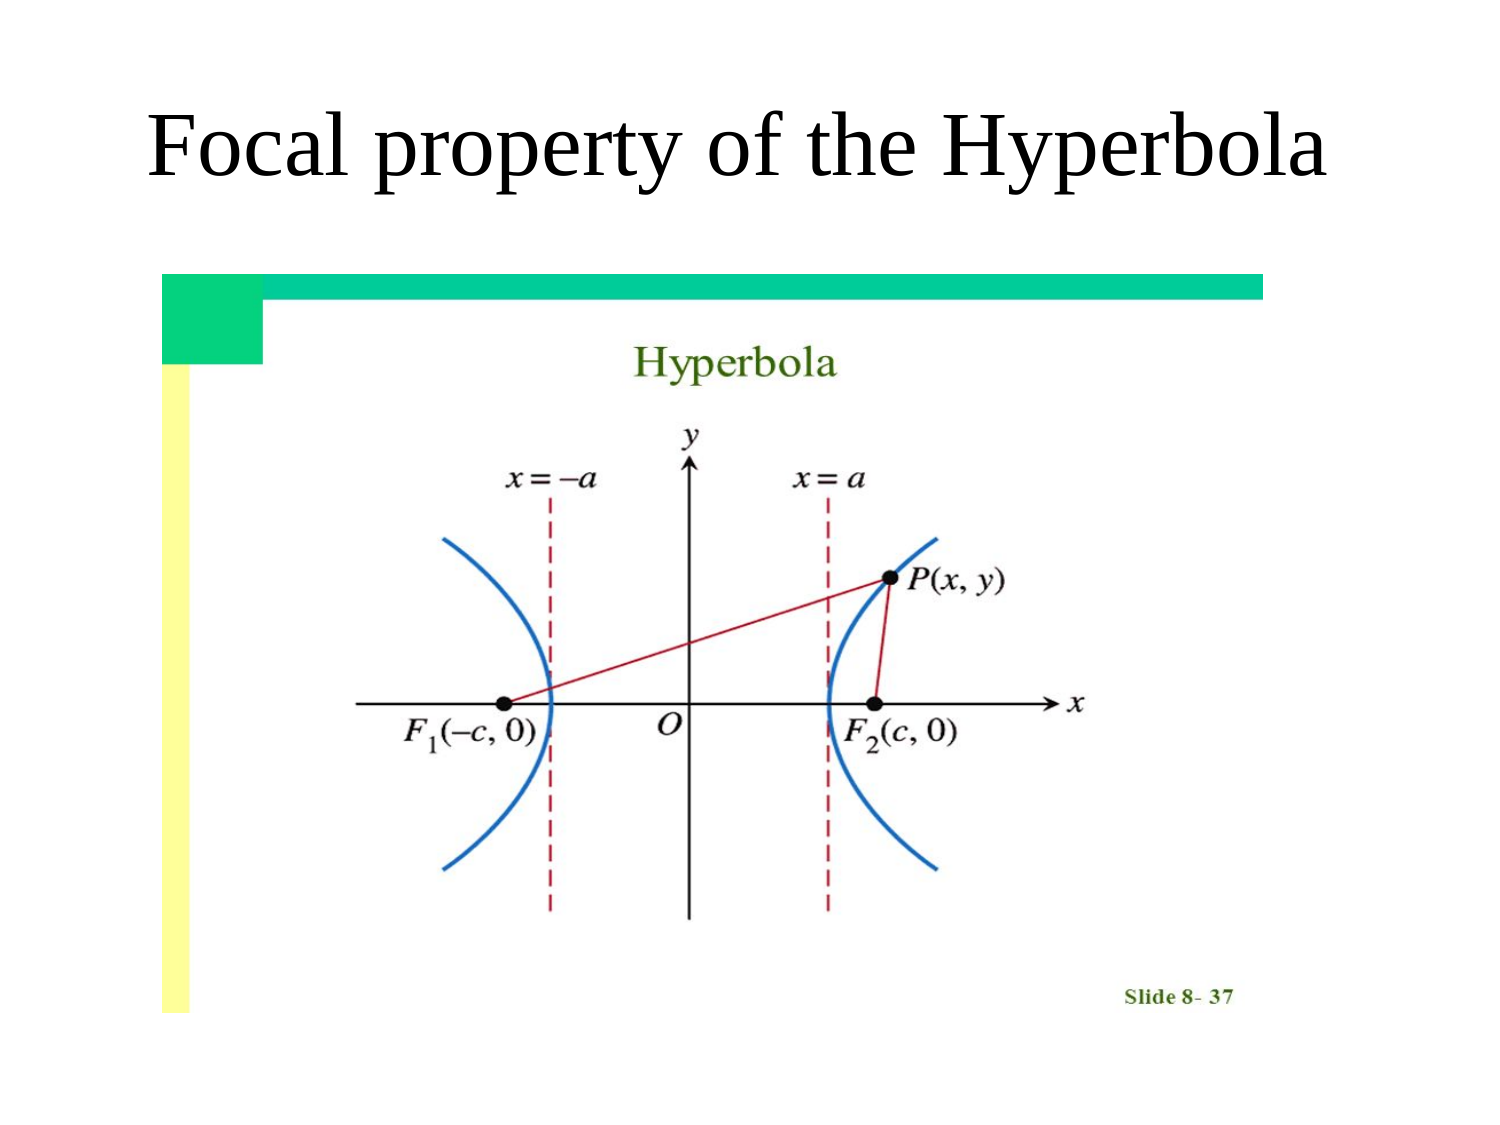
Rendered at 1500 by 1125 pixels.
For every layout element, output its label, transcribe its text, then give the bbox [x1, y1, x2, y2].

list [162, 274, 1263, 1013]
title Focal property of the Hyperbola [75, 45, 1425, 233]
